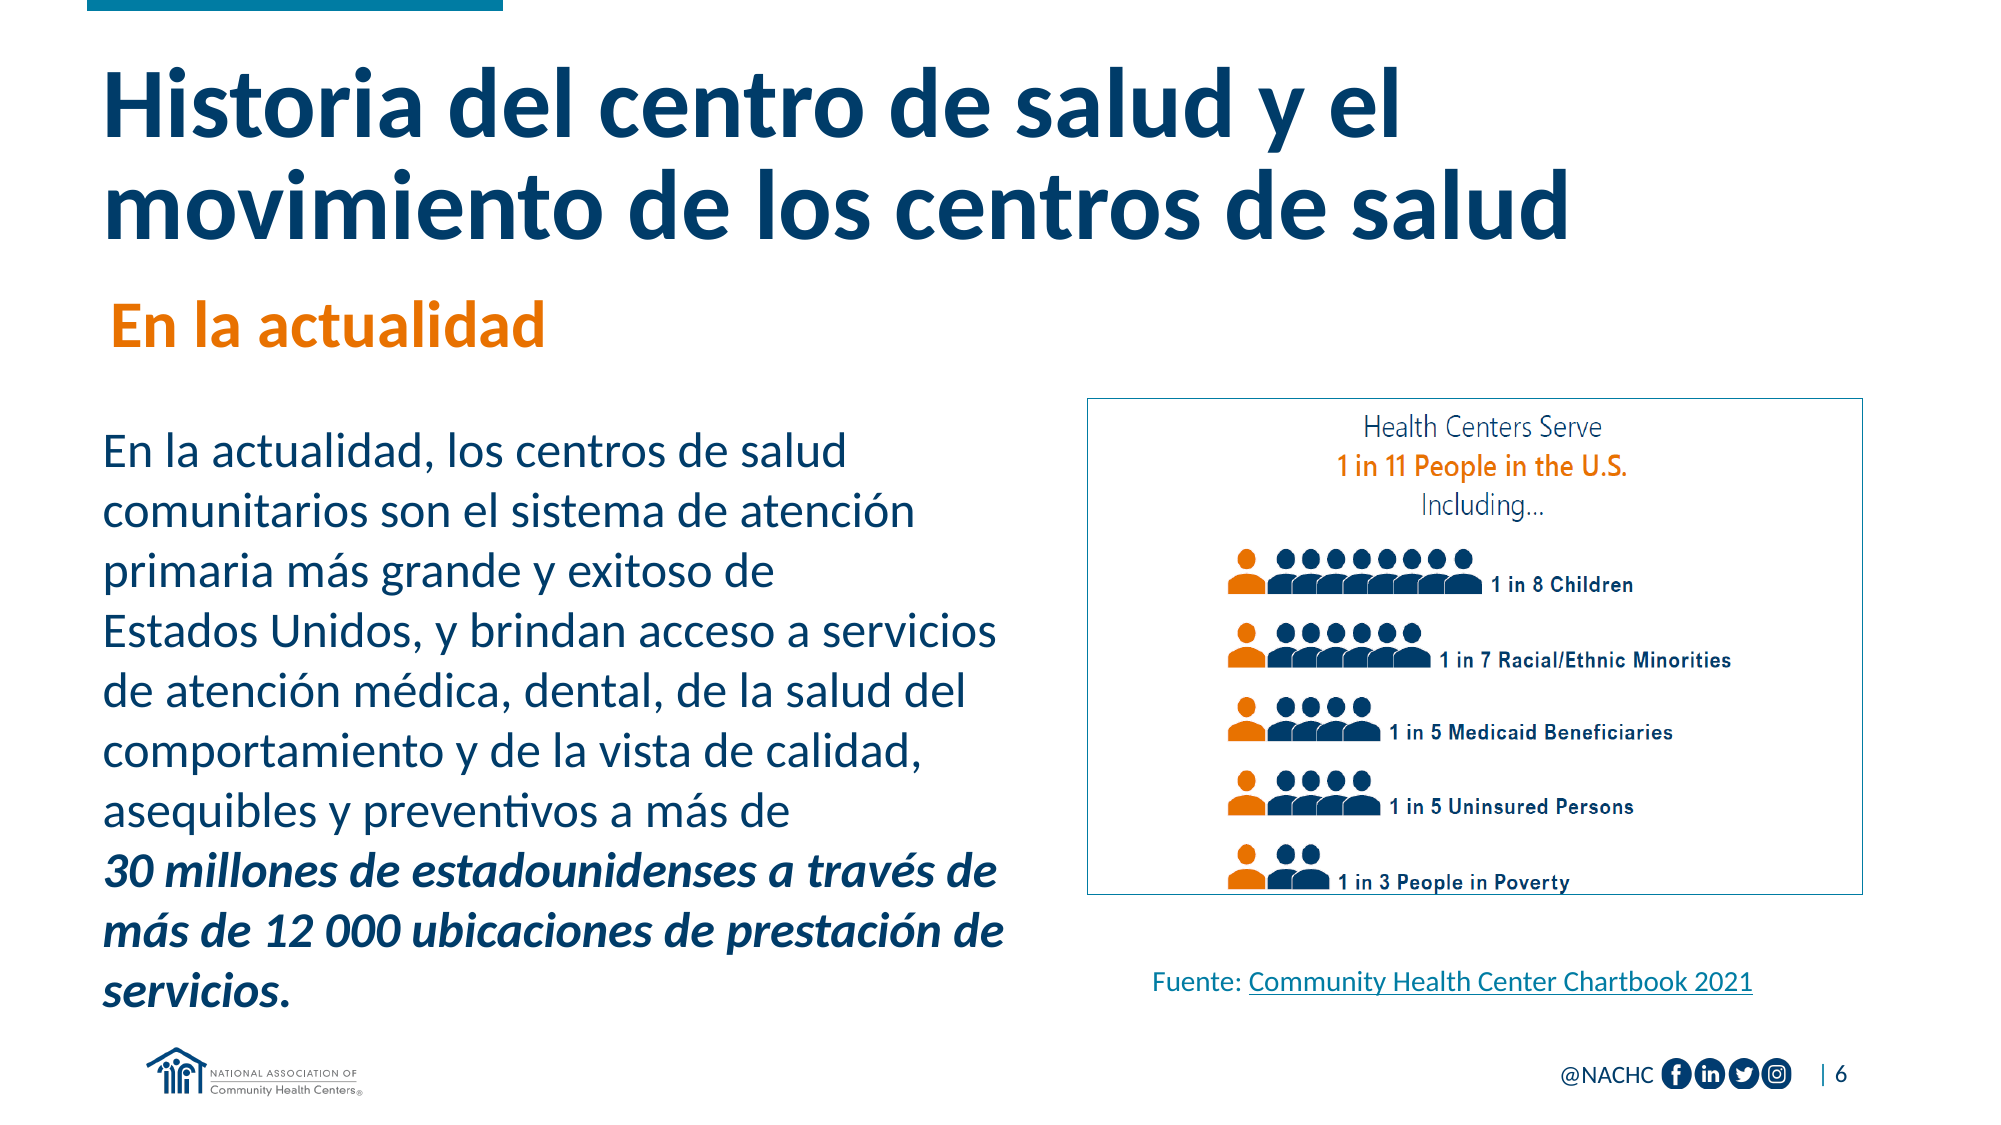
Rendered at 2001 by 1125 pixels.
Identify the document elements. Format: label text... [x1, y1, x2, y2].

text_box Fuente: Community Health Center Chartbook 2021 [1137, 955, 1963, 1005]
slide_number | 6 [1412, 1042, 1863, 1103]
text_box Historia del centro de salud y el movimiento de los centros de salud [87, 48, 1611, 291]
picture [1089, 400, 1861, 893]
text_box En la actualidad [95, 273, 1096, 368]
text_box En la actualidad, los centros de salud comunitarios son el sistema de atención primaria más grande y exitoso de Estados Unidos, y brindan acceso a servicios de atención médica, dental, de la salud del comportamiento y de la vista de calidad, asequibles y preventivos a más de 30 millones de estadounidenses a través de más de 12 000 ubicaciones de prestación de servicios. [87, 409, 1025, 1070]
